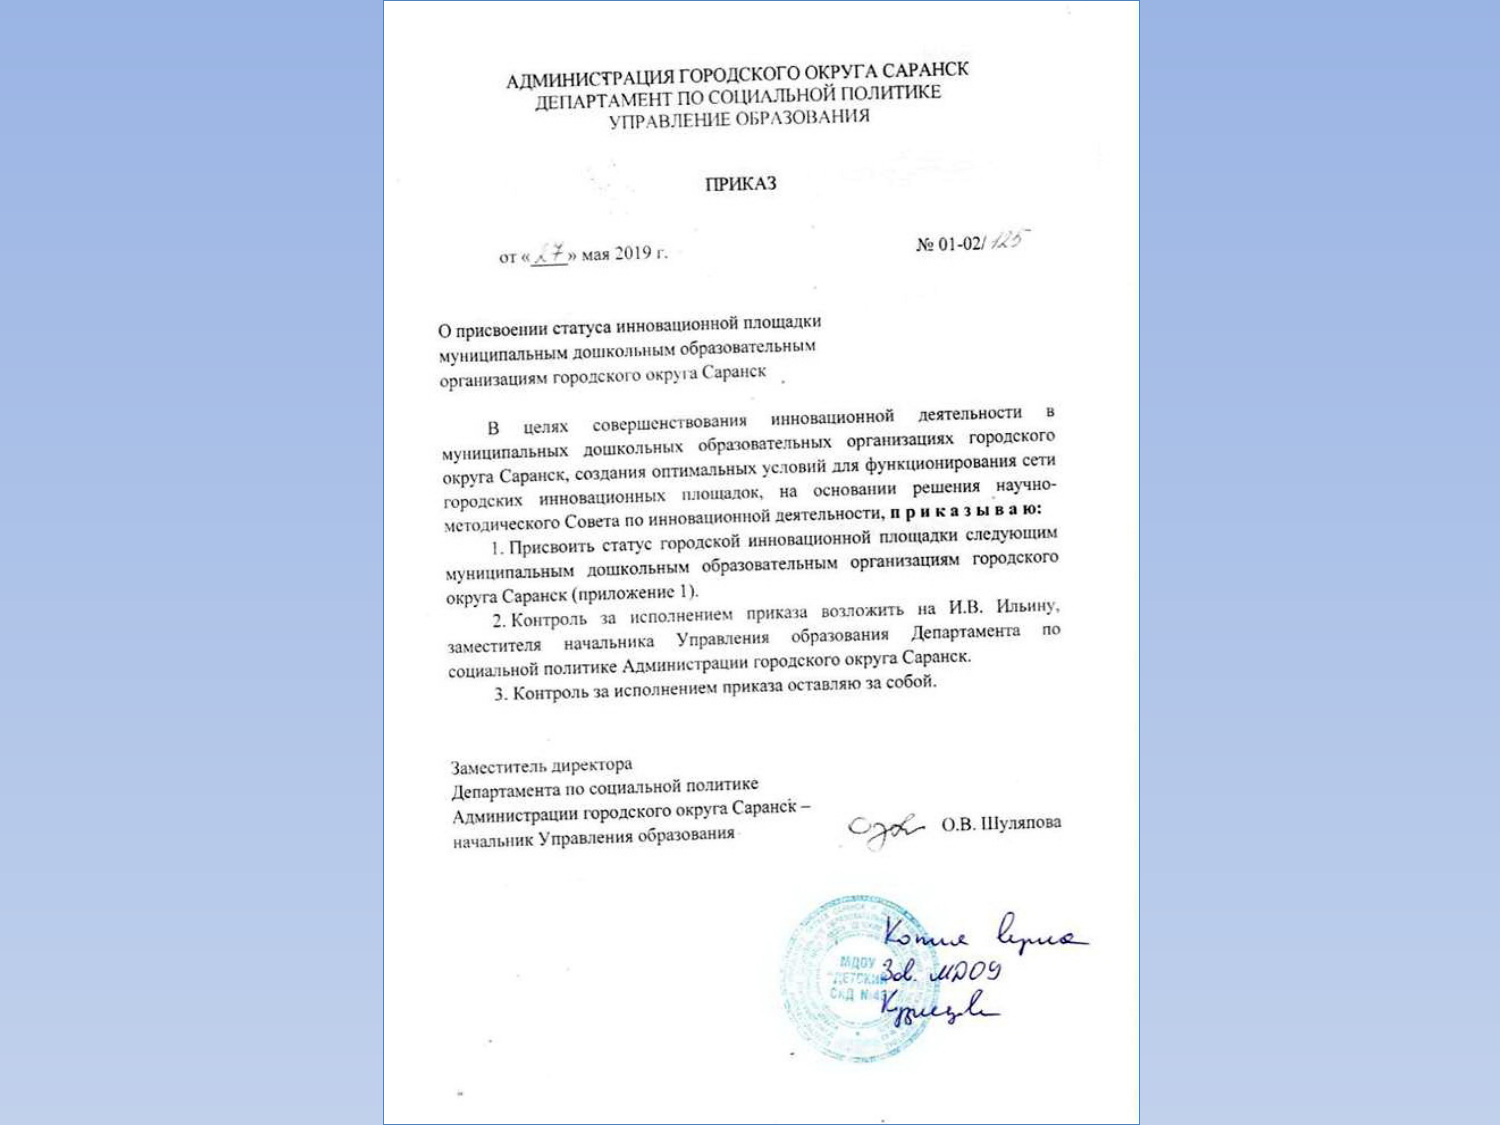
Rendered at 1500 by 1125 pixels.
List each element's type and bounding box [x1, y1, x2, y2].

picture [383, 0, 1140, 1125]
